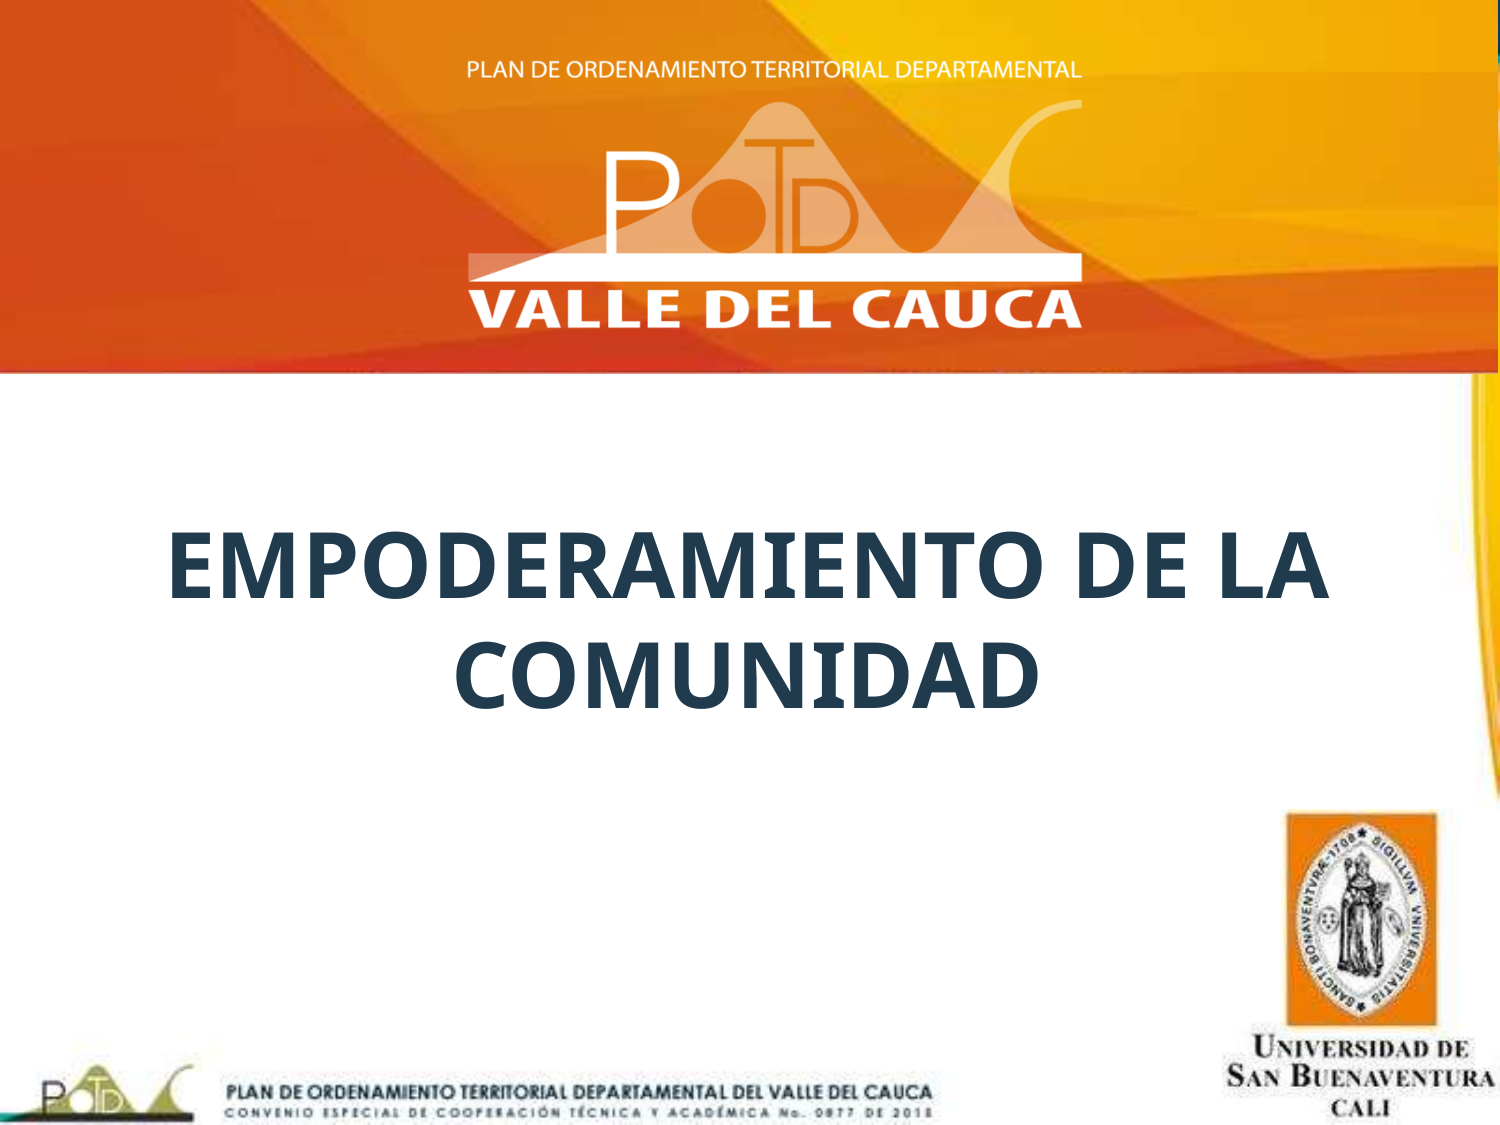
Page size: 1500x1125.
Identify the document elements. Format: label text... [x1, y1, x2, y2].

picture [0, 0, 1500, 1125]
text_box EMPODERAMIENTO DE LA COMUNIDAD [61, 499, 1434, 735]
